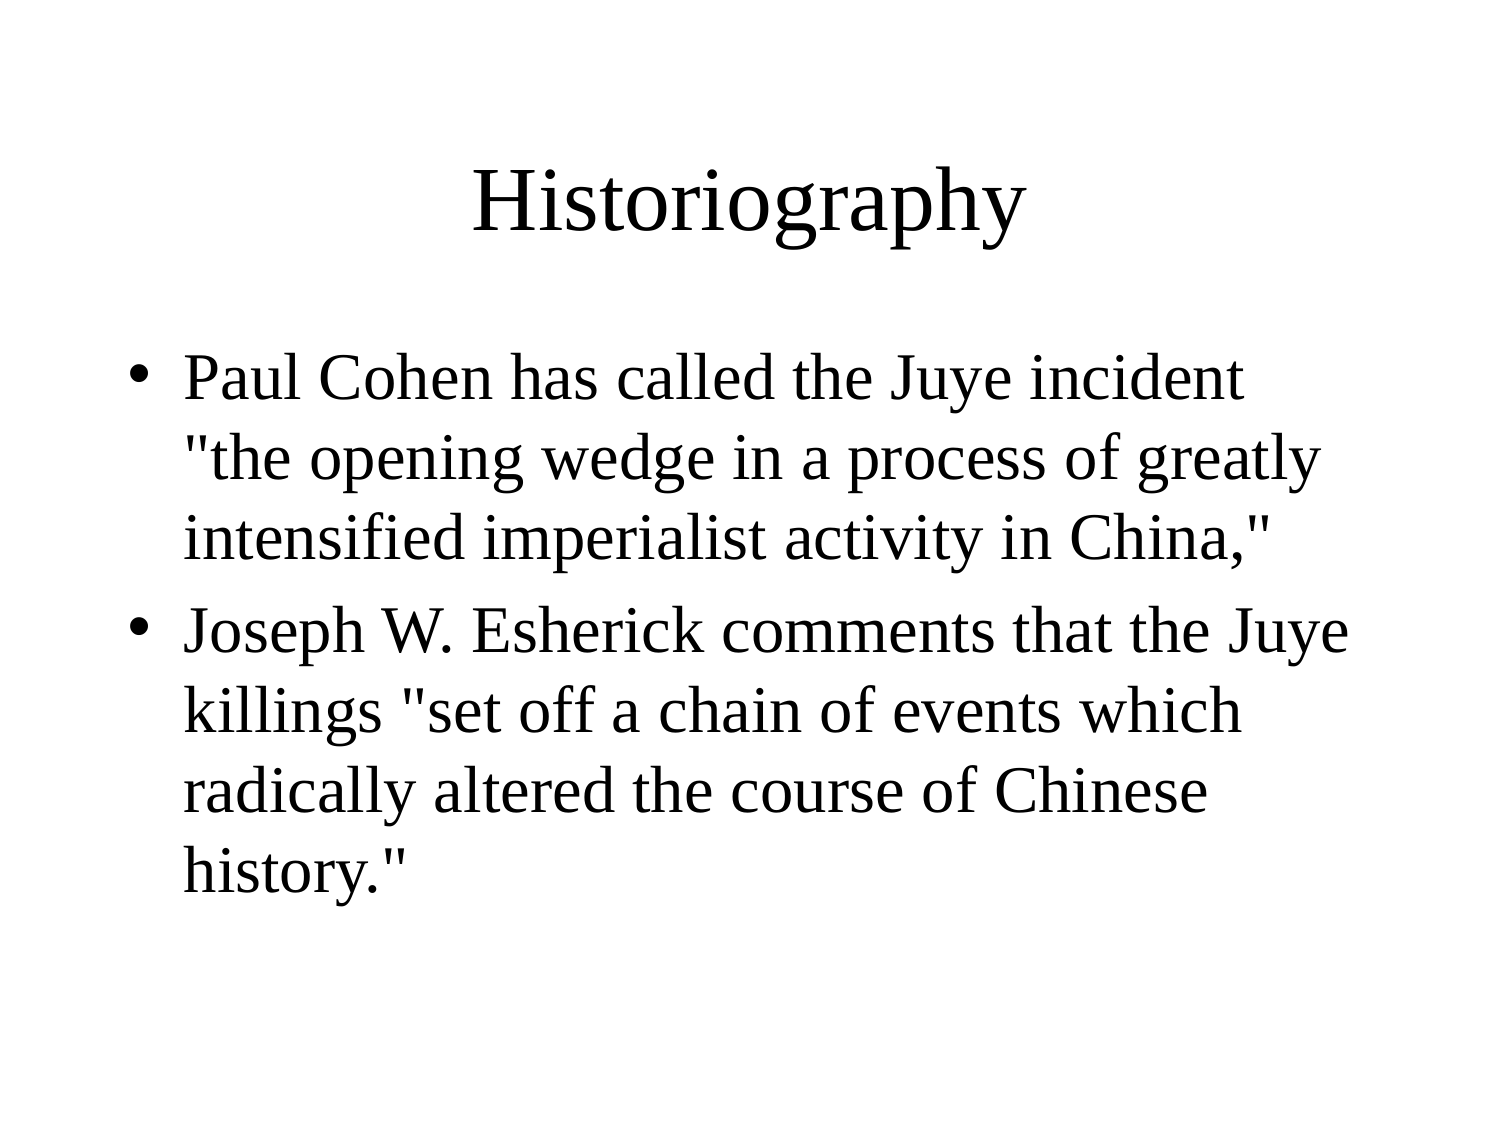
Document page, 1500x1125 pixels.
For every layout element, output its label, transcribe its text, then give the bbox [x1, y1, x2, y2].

list Paul Cohen has called the Juye incident "the opening wedge in a process of greatly intensified imperialist activity in China," Joseph W. Esherick comments that the Juye killings "set off a chain of events which radically altered the course of Chinese history." [112, 324, 1388, 1000]
title Historiography [112, 99, 1388, 288]
